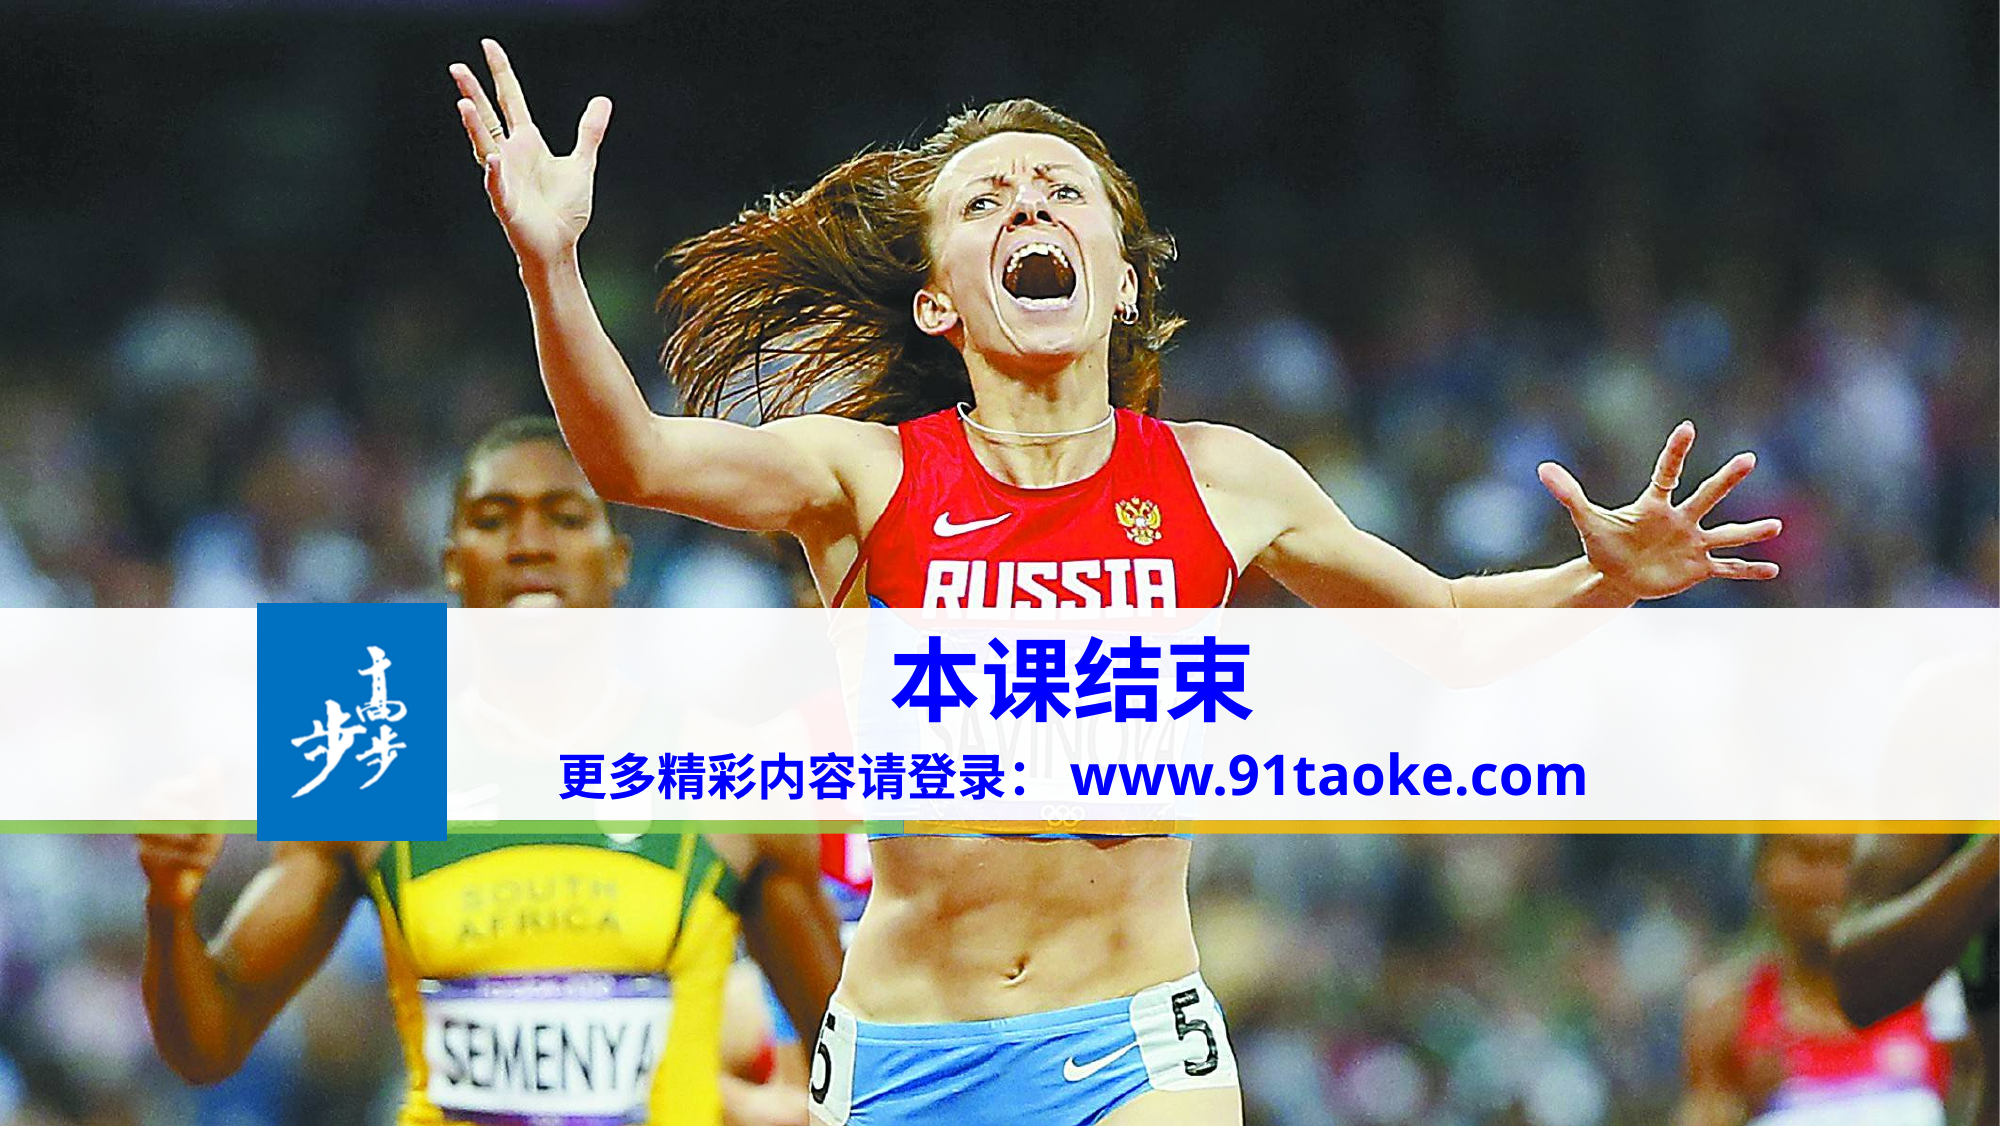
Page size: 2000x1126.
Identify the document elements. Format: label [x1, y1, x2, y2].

picture [0, 0, 2000, 1126]
text_box [0, 607, 251, 835]
text_box [451, 607, 2000, 835]
